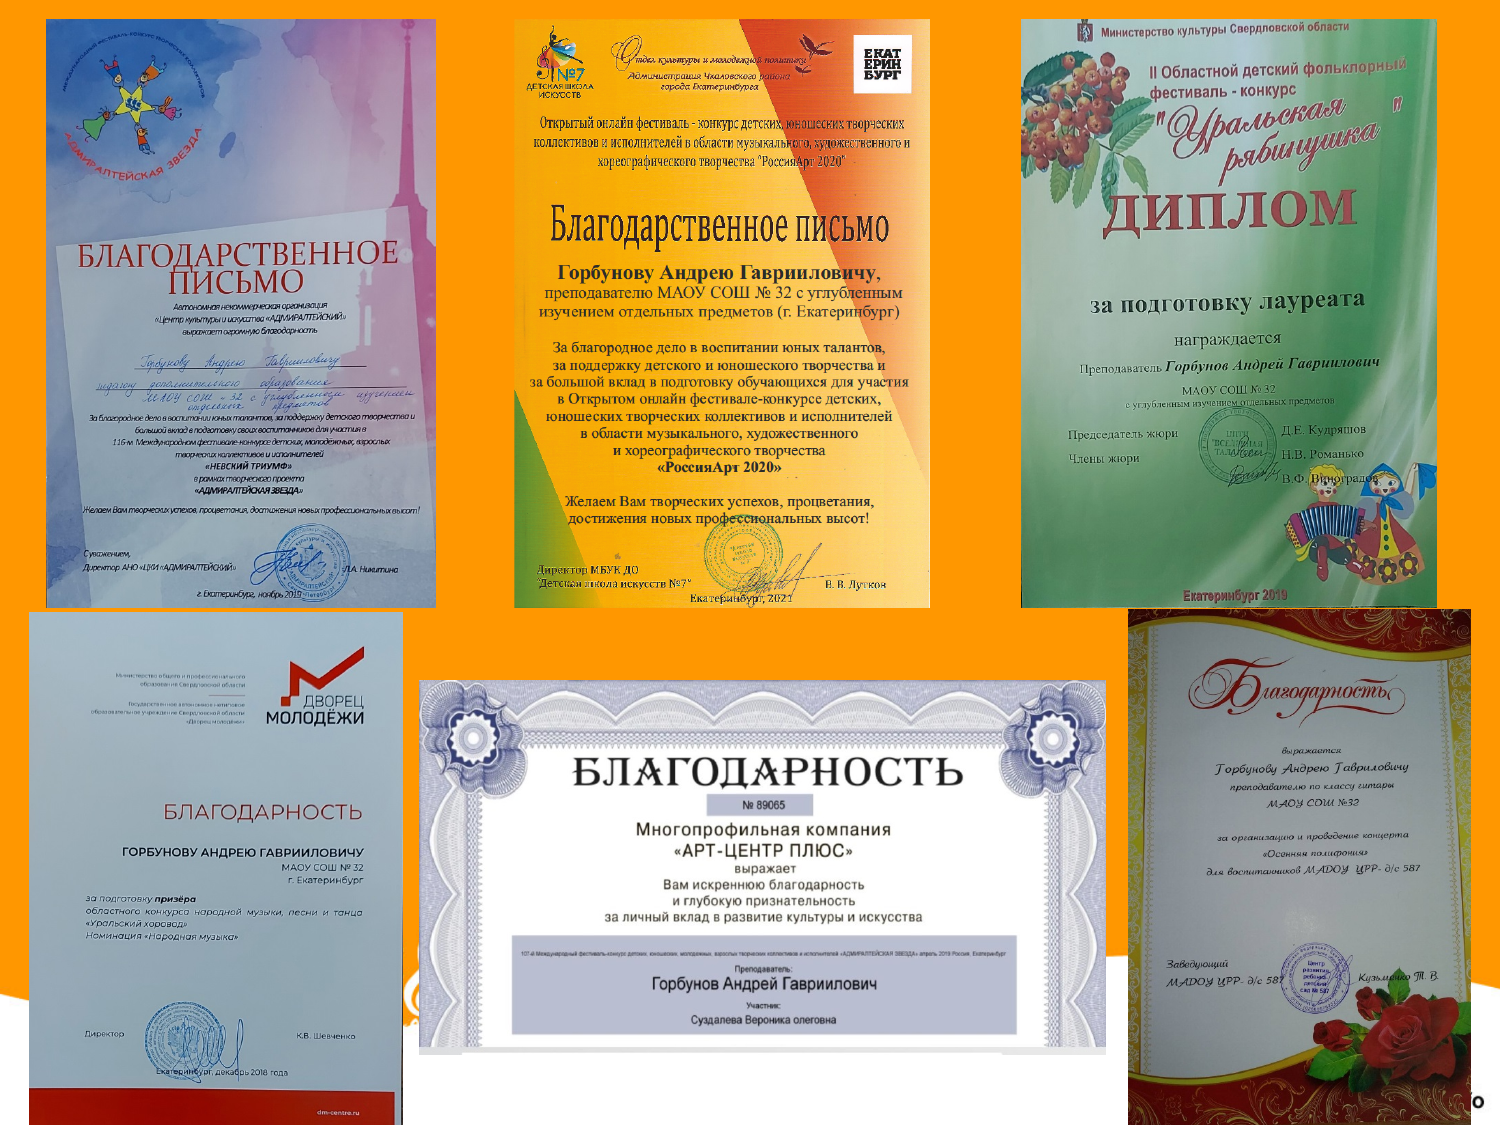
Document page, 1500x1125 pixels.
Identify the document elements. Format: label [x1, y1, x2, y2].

picture [0, 0, 1500, 1125]
text_box [514, 18, 931, 608]
